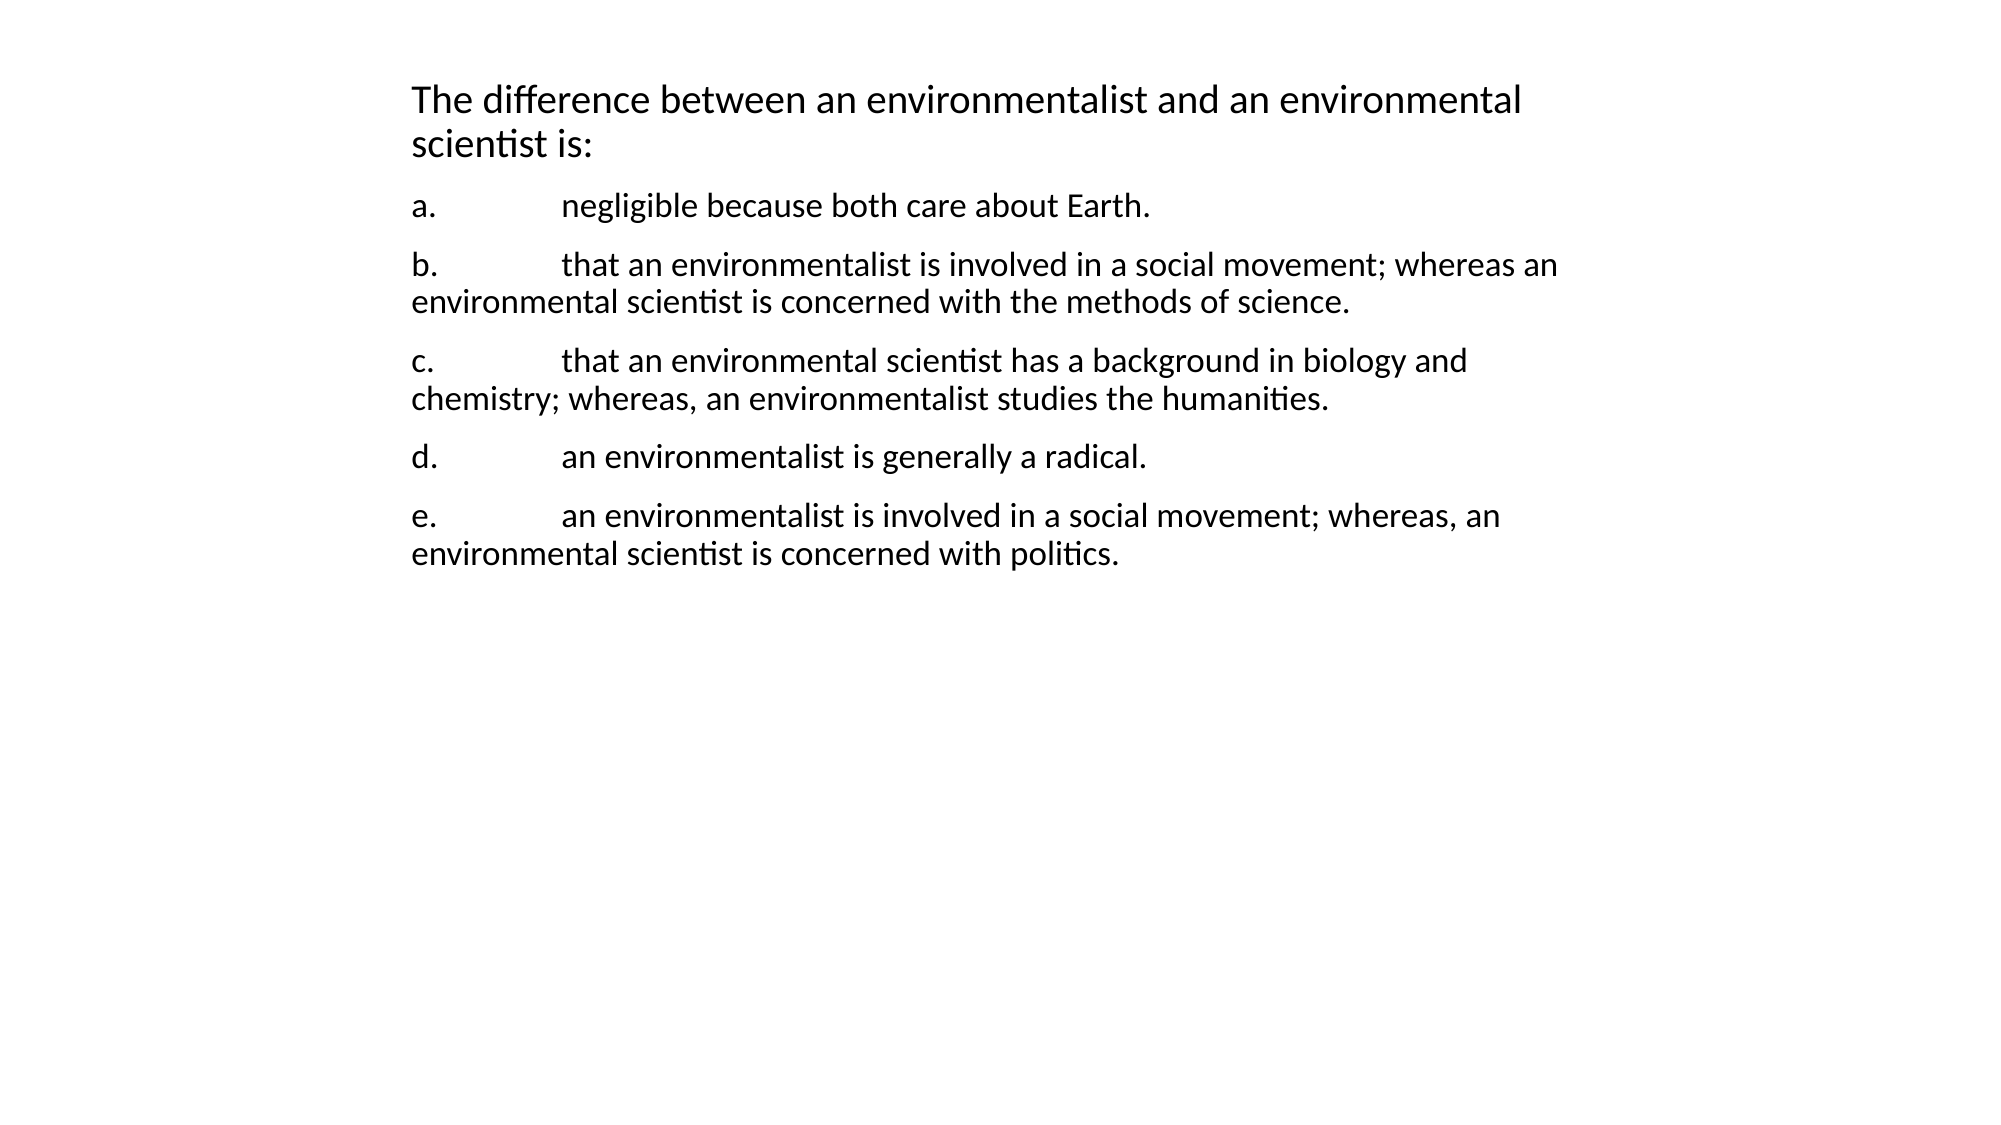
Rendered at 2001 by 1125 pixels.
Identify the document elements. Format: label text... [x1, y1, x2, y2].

list The difference between an environmentalist and an environmental scientist is: a. negligible because both care about Earth. b. that an environmentalist is involved in a social movement; whereas an environmental scientist is concerned with the methods of science. c. that an environmental scientist has a background in biology and chemistry; whereas, an environmentalist studies the humanities. d. an environmentalist is generally a radical. e. an environmentalist is involved in a social movement; whereas, an environmental scientist is concerned with politics. [396, 70, 1604, 979]
